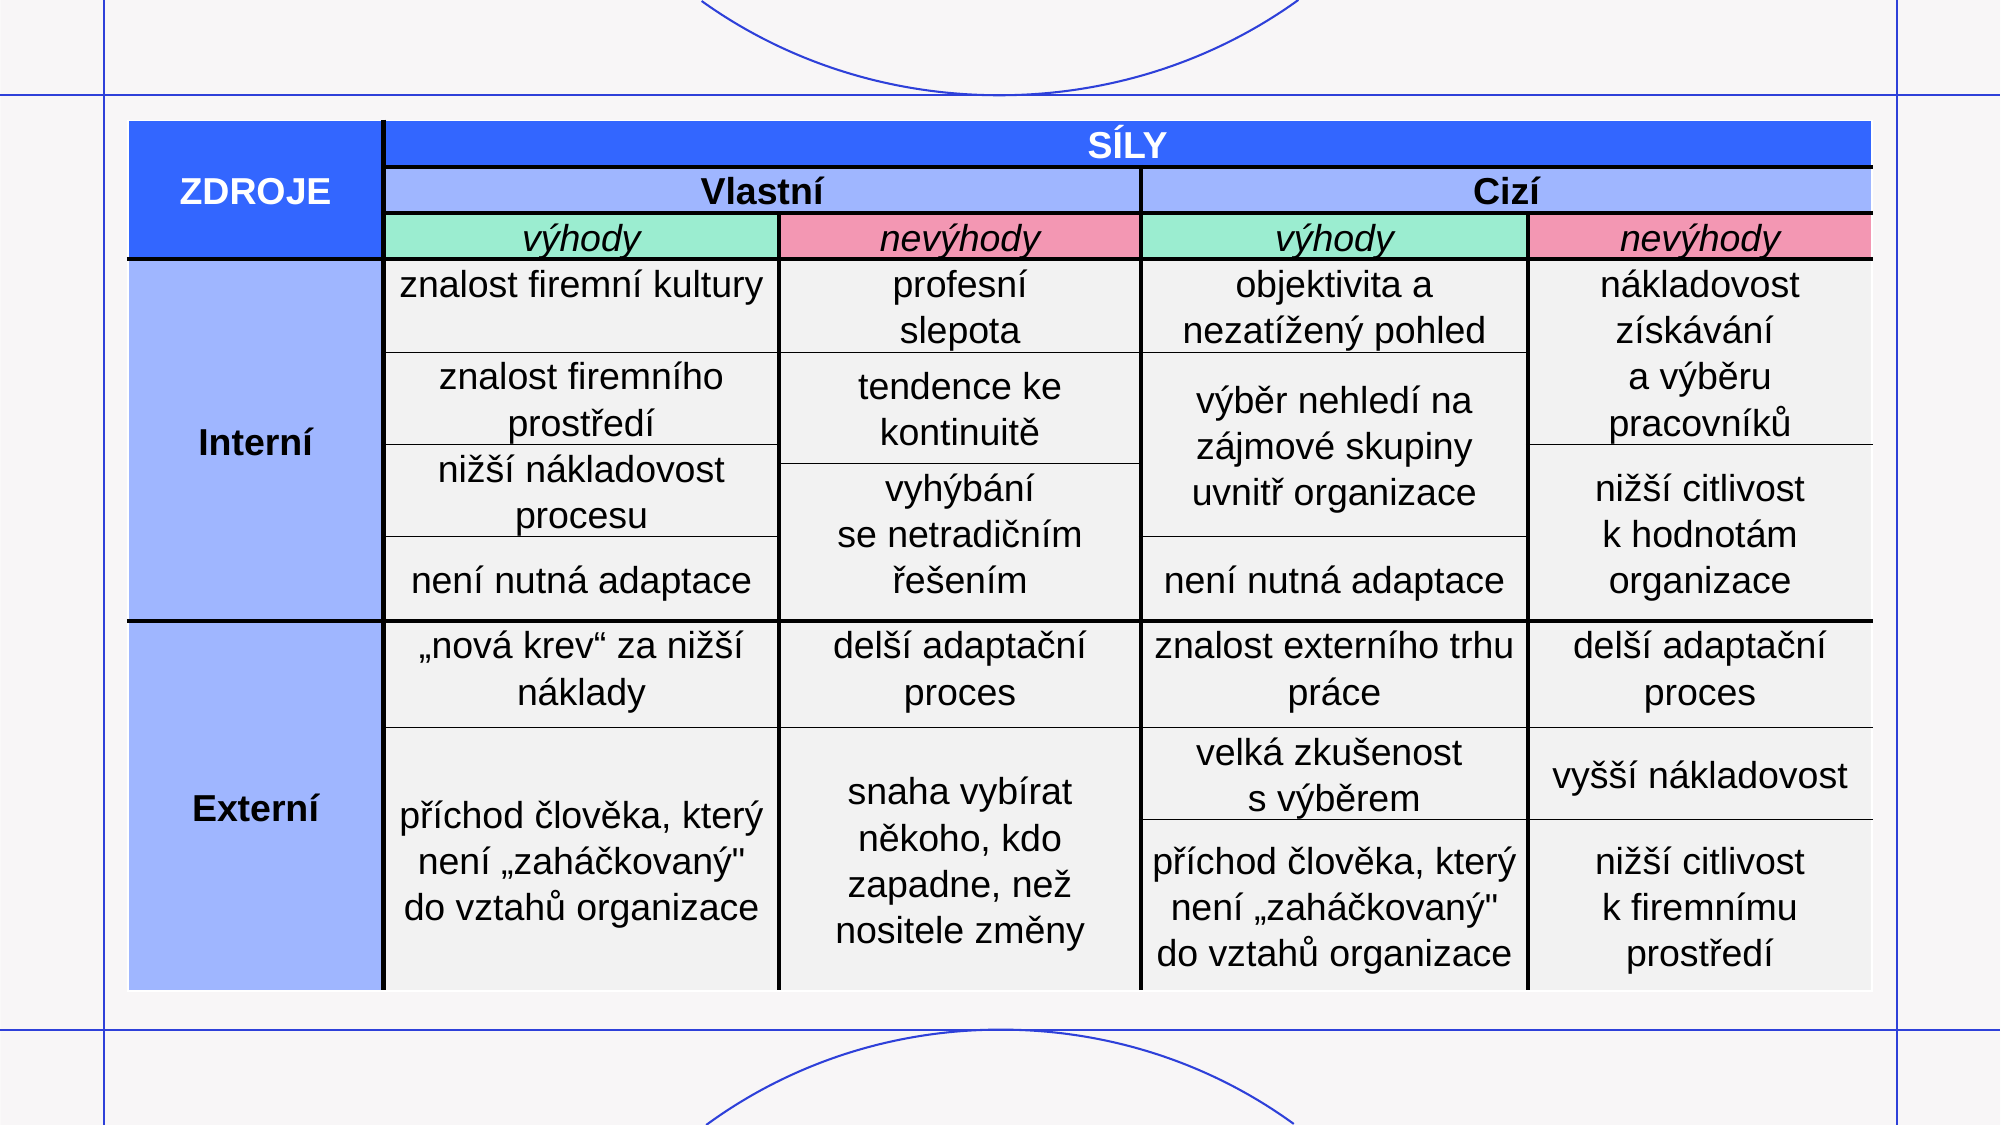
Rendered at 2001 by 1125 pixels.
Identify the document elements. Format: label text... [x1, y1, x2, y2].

table_cell nižší citlivost k hodnotám organizace [1530, 445, 1871, 619]
table_cell není nutná adaptace [386, 537, 777, 619]
table_cell objektivita a nezatížený pohled [1143, 261, 1526, 352]
table_cell výběr nehledí na zájmové skupiny uvnitř organizace [1143, 353, 1526, 536]
table_cell výhody [1143, 215, 1526, 257]
table_cell vyhýbání se netradičním řešením [781, 464, 1139, 619]
table_cell nižší citlivost k firemnímu prostředí [1530, 820, 1871, 990]
table_cell není nutná adaptace [1143, 537, 1526, 619]
table_cell snaha vybírat někoho, kdo zapadne, než nositele změny [781, 728, 1139, 990]
table_cell tendence ke kontinuitě [781, 353, 1139, 463]
table_cell Vlastní [386, 169, 1139, 211]
table_header ZDROJE [129, 121, 381, 257]
table_cell vyšší nákladovost [1530, 728, 1871, 819]
table_cell delší adaptační proces [781, 623, 1139, 727]
table_cell nižší nákladovost procesu [386, 445, 777, 536]
table_cell znalost firemního prostředí [386, 353, 777, 444]
table_cell velká zkušenost s výběrem [1143, 728, 1526, 819]
table_cell Interní [129, 261, 381, 619]
table_cell znalost externího trhu práce [1143, 623, 1526, 727]
table_cell znalost firemní kultury [386, 261, 777, 352]
table_cell „nová krev“ za nižší náklady [386, 623, 777, 727]
table_cell nevýhody [1530, 215, 1871, 257]
table_cell nevýhody [781, 215, 1139, 257]
table_cell profesní slepota [781, 261, 1139, 352]
table_cell příchod člověka, který není „zaháčkovaný" do vztahů organizace [386, 728, 777, 990]
table_cell příchod člověka, který není „zaháčkovaný" do vztahů organizace [1143, 820, 1526, 990]
table_cell delší adaptační proces [1530, 623, 1871, 727]
table_cell Externí [129, 623, 381, 990]
table_header SÍLY [386, 121, 1871, 165]
table_cell výhody [386, 215, 777, 257]
table_cell Cizí [1143, 169, 1871, 211]
table_cell nákladovost získávání a výběru pracovníků [1530, 261, 1871, 444]
